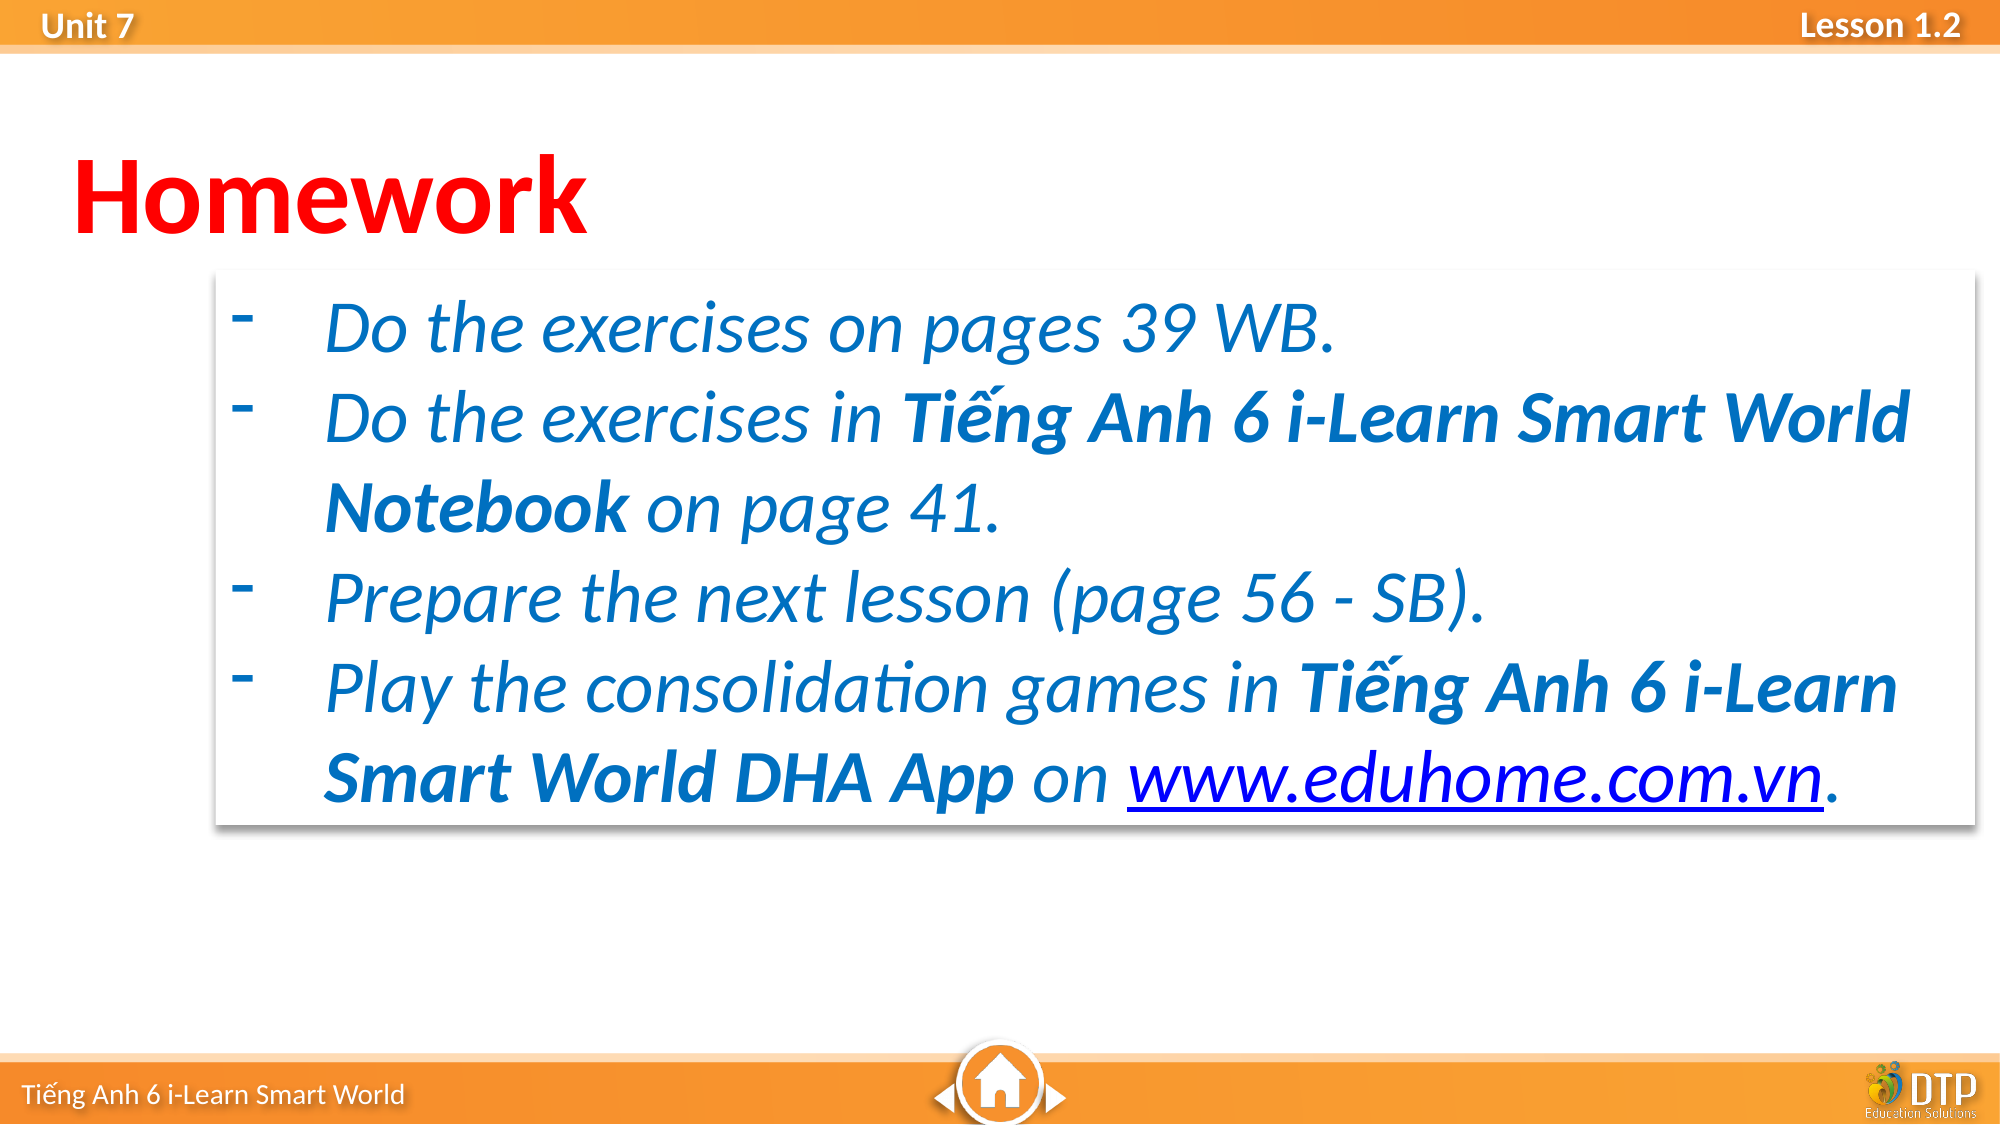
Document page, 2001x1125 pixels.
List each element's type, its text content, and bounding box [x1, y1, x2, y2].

text_box Do the exercises on pages 39 WB. Do the exercises in Tiếng Anh 6 i-Learn Smart World Notebook on page 41. Prepare the next lesson (page 56 - SB). Play the consolidation games in Tiếng Anh 6 i-Learn Smart World DHA App on www.eduhome.com.vn. [215, 270, 1975, 825]
picture [0, 0, 2000, 1125]
text_box Homework [57, 113, 604, 264]
